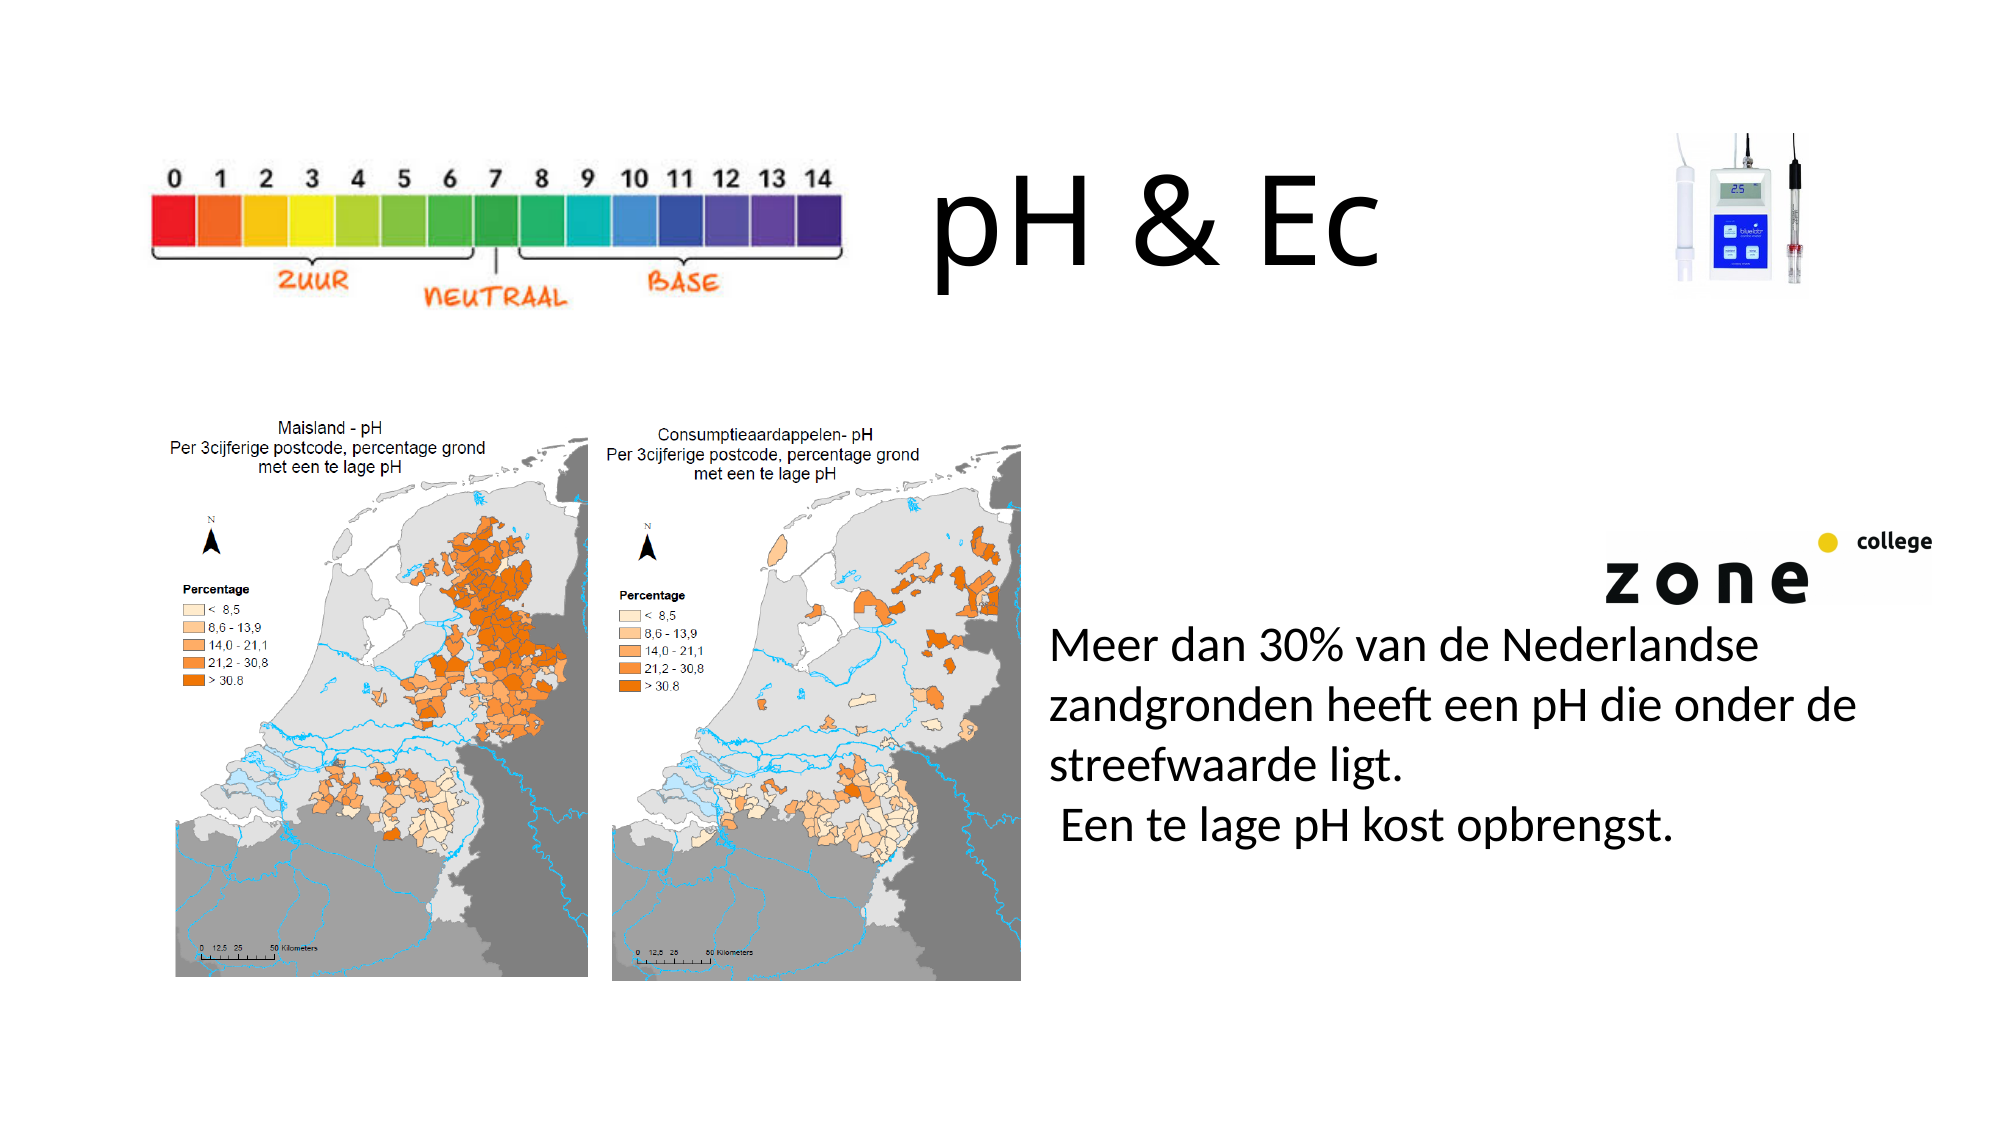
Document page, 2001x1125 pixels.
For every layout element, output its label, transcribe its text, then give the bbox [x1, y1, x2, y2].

picture [136, 147, 860, 318]
picture [164, 415, 597, 978]
picture [1606, 531, 1932, 605]
picture [602, 419, 1028, 983]
text_box pH & Ec [912, 133, 1399, 298]
picture [1654, 133, 1821, 299]
text_box Meer dan 30% van de Nederlandse zandgronden heeft een pH die onder de streefwaarde ligt. Een te lage pH kost opbrengst. [1034, 604, 1950, 860]
